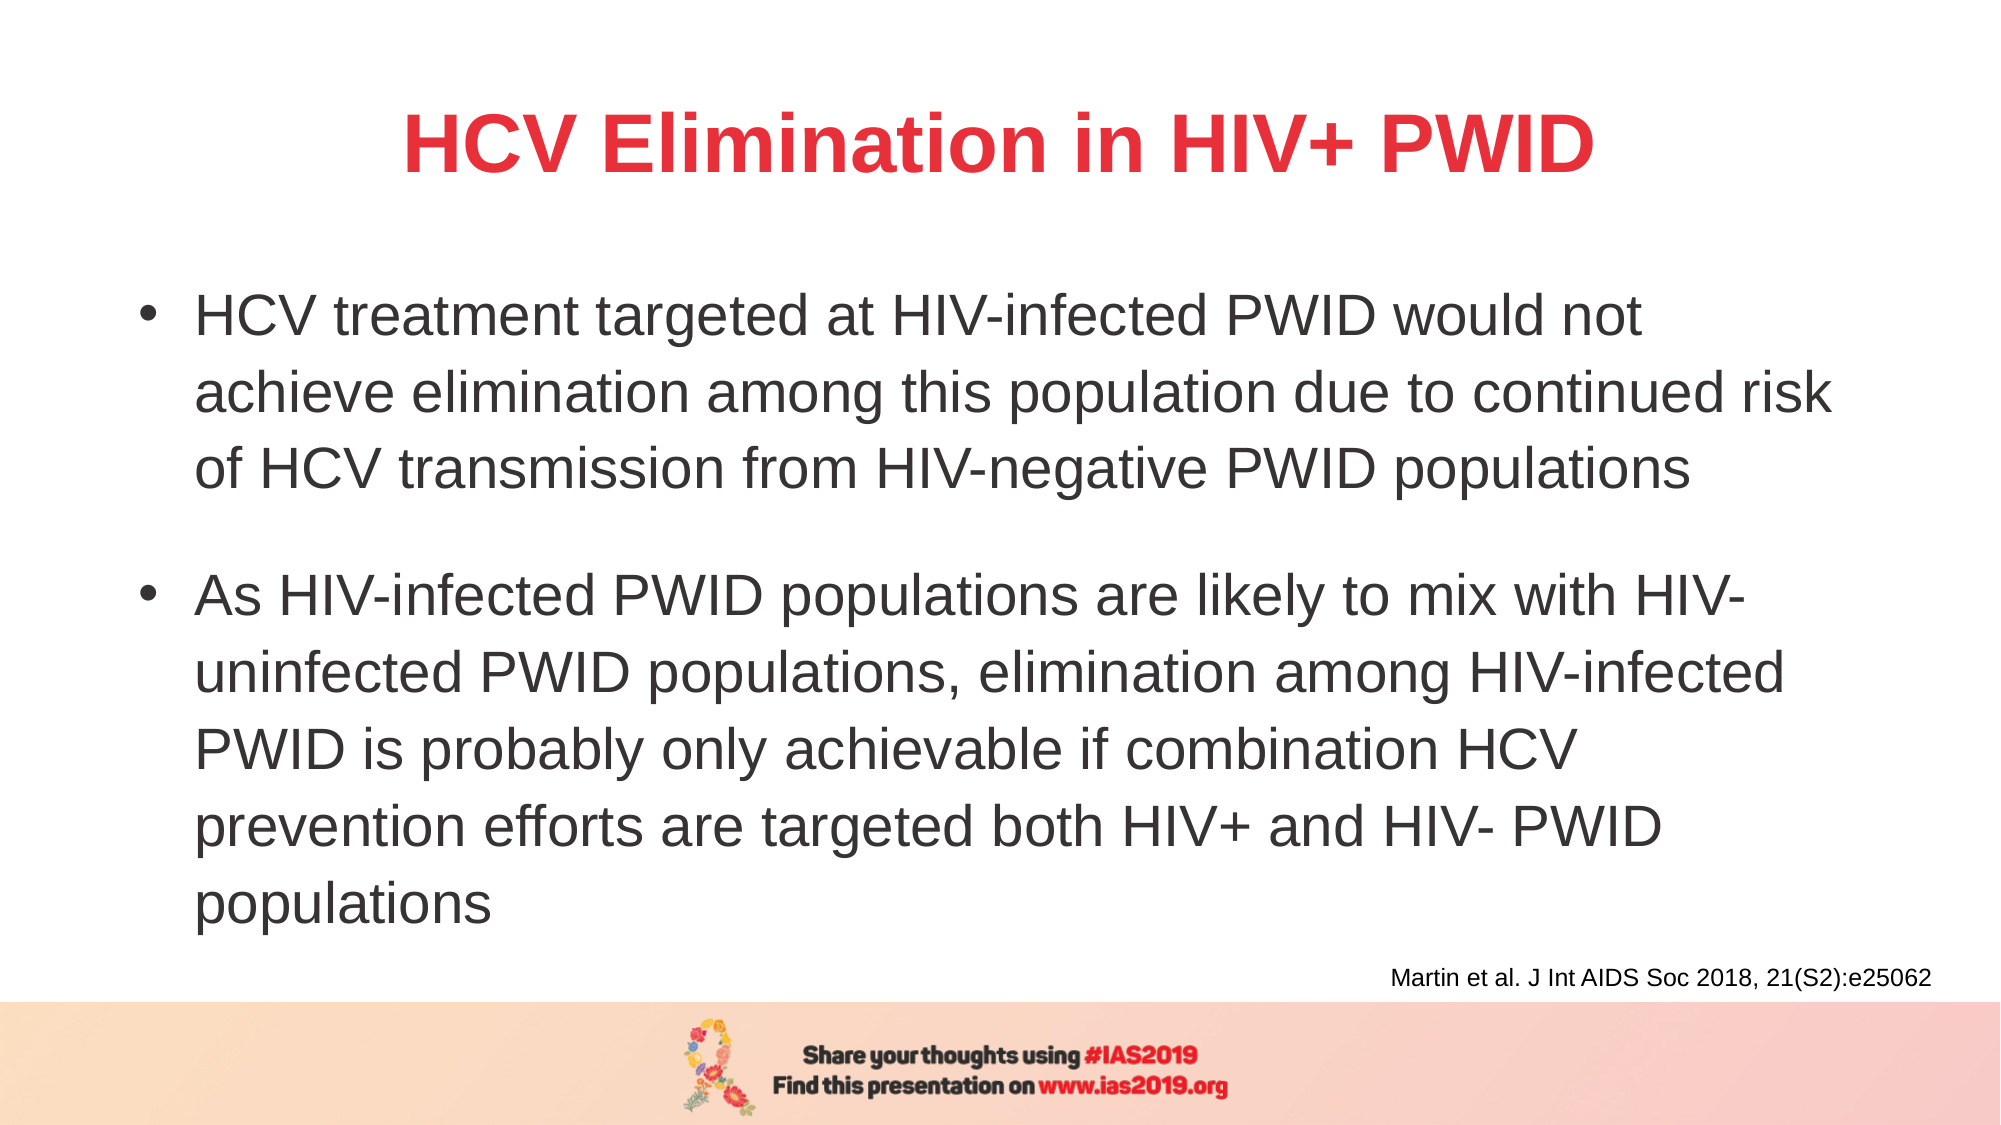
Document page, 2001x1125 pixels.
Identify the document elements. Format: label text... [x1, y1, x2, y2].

picture [0, 1002, 2001, 1125]
title HCV Elimination in HIV+ PWID [123, 45, 1877, 233]
list HCV treatment targeted at HIV-infected PWID would not achieve elimination among this population due to continued risk of HCV transmission from HIV-negative PWID populations As HIV-infected PWID populations are likely to mix with HIV-uninfected PWID populations, elimination among HIV-infected PWID is probably only achievable if combination HCV prevention efforts are targeted both HIV+ and HIV- PWID populations [123, 262, 1877, 1005]
text_box Martin et al. J Int AIDS Soc 2018, 21(S2):e25062 [1375, 953, 1949, 999]
